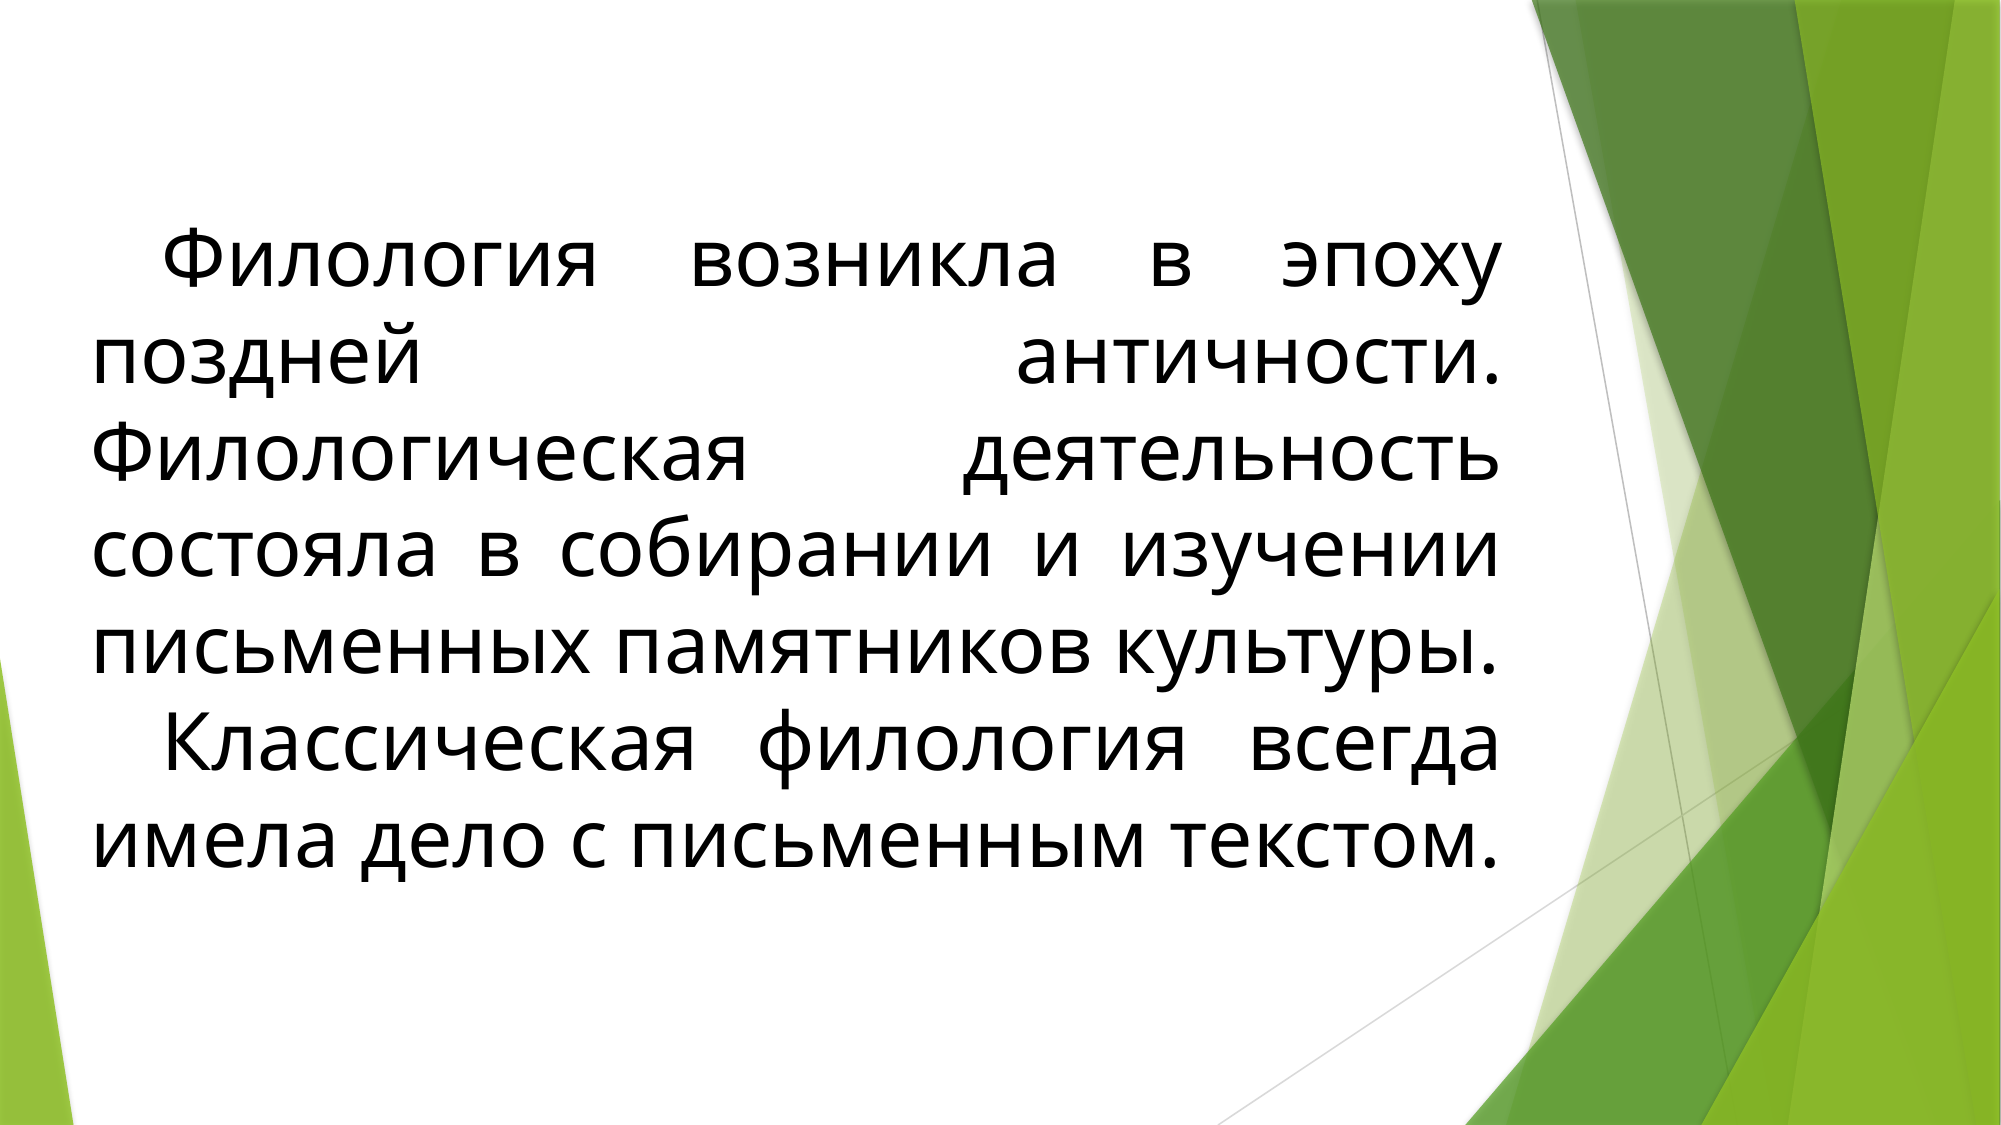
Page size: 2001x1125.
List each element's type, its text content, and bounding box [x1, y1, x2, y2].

list Филология возникла в эпоху поздней античности. Филологическая деятельность состояла в собирании и изучении письменных памятников культуры. Классическая филология всегда имела дело с письменным текстом. [75, 198, 1520, 998]
